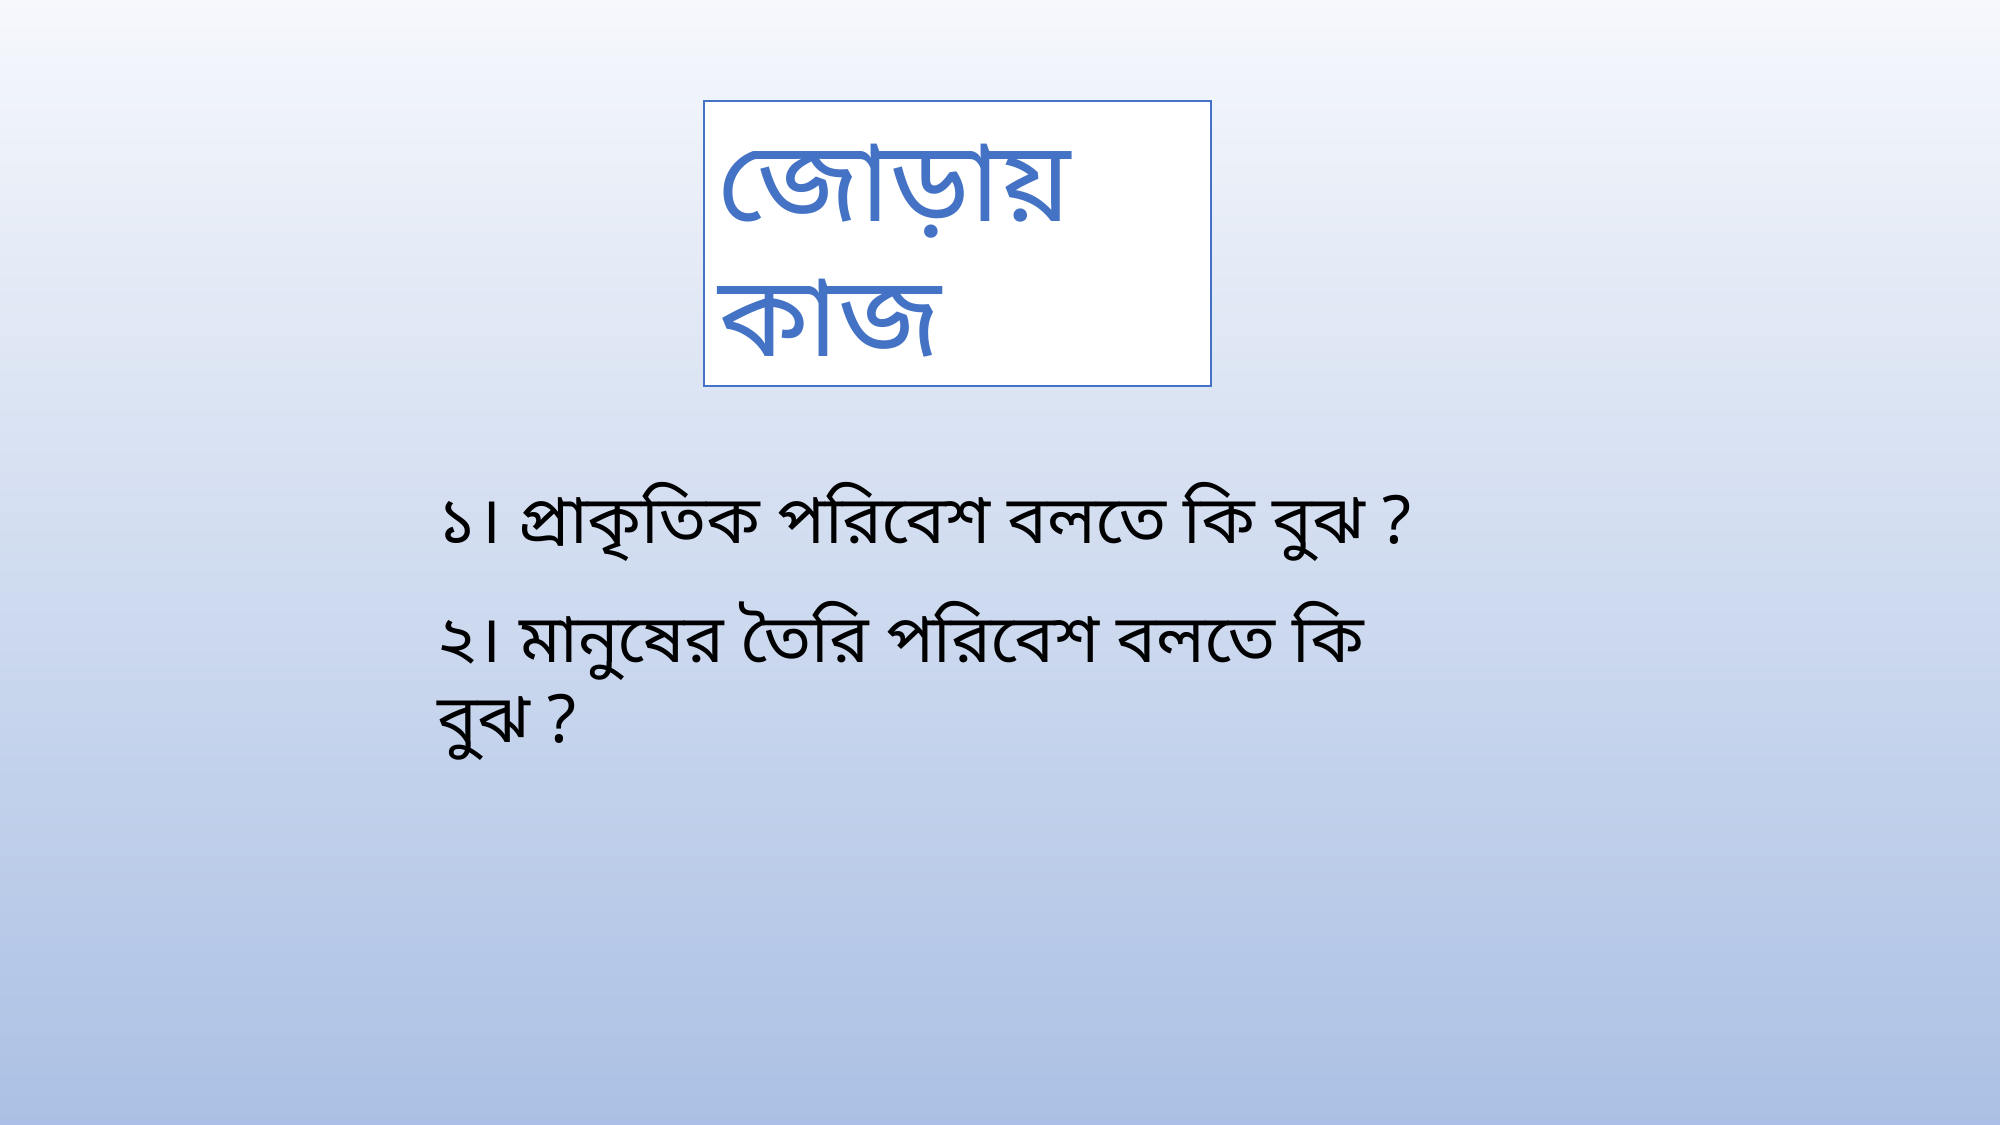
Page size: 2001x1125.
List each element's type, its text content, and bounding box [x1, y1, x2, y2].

text_box ২। মানুষের তৈরি পরিবেশ বলতে কি বুঝ ? [422, 588, 1416, 764]
text_box ১। প্রাকৃতিক পরিবেশ বলতে কি বুঝ ? [422, 469, 1658, 565]
text_box জোড়ায় কাজ [703, 100, 1212, 387]
